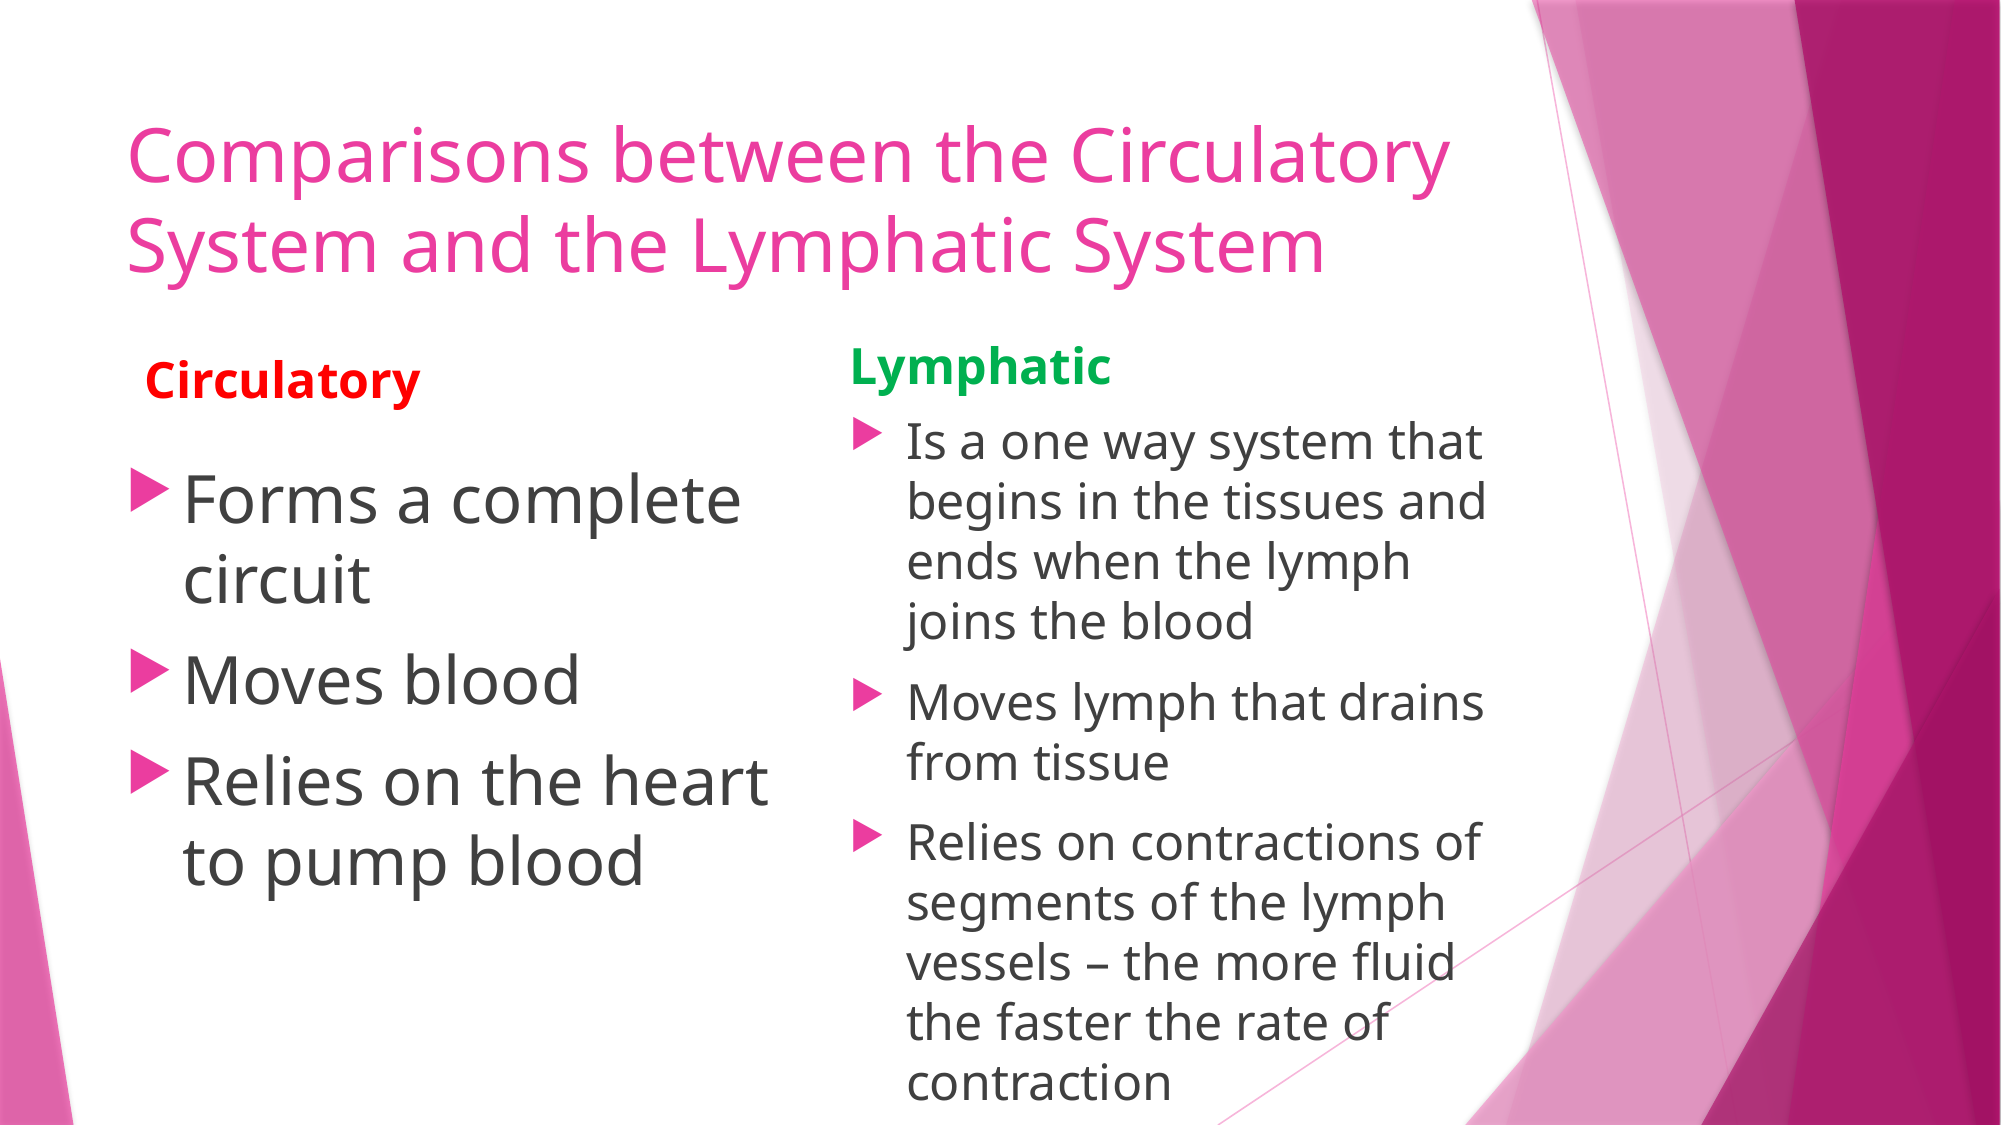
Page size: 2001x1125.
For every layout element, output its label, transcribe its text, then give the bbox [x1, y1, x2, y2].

list Circulatory [129, 321, 817, 416]
list Forms a complete circuit Moves blood Relies on the heart to pump blood [110, 448, 798, 991]
list Is a one way system that begins in the tissues and ends when the lymph joins the blood Moves lymph that drains from tissue Relies on contractions of segments of the lymph vessels – the more fluid the faster the rate of contraction [834, 401, 1522, 944]
list Lymphatic [834, 307, 1522, 401]
title Comparisons between the Circulatory System and the Lymphatic System [111, 99, 1522, 317]
